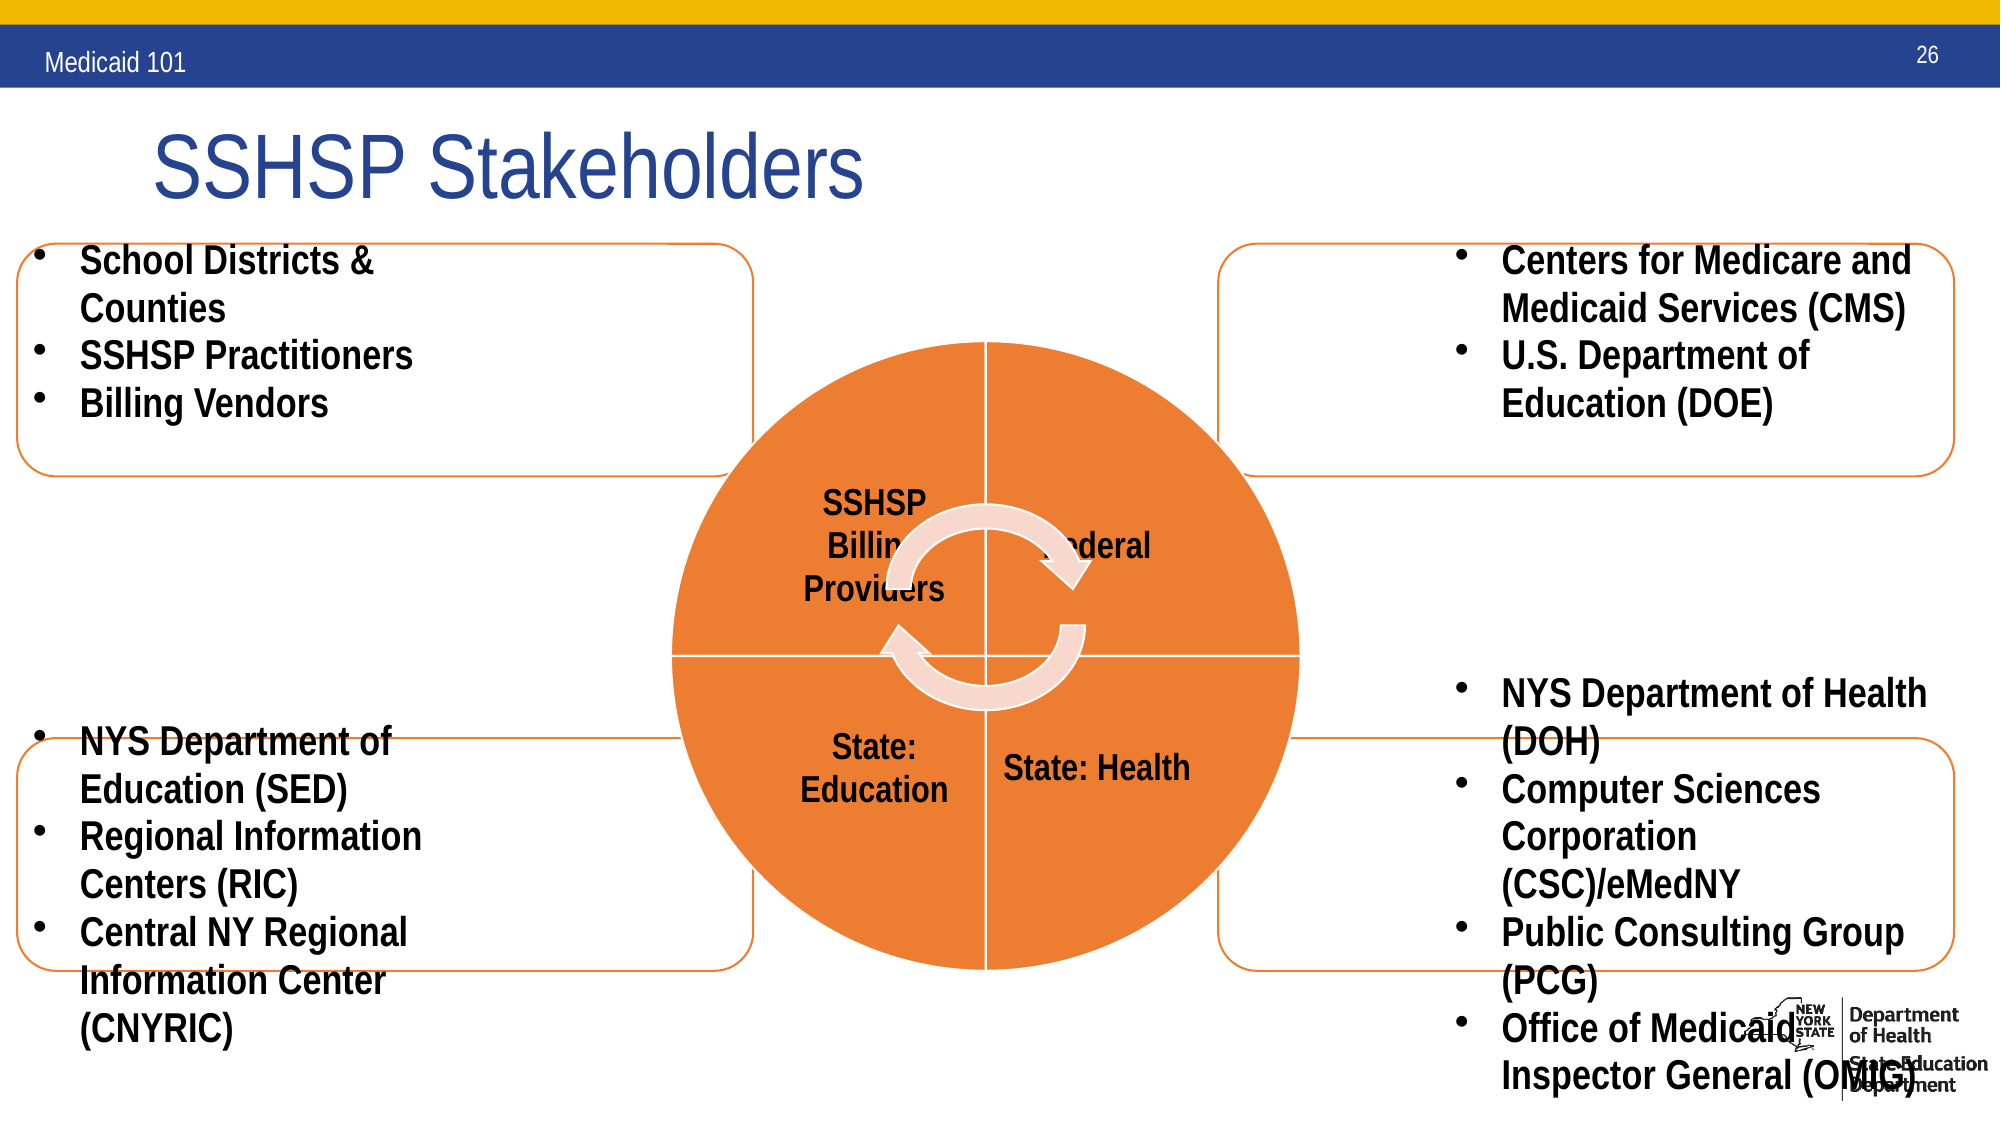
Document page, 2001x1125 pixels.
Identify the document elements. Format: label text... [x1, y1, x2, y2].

text_box Medicaid 101 [29, 37, 279, 84]
text_box 26 [1880, 30, 1955, 77]
text_box [0, 26, 2000, 89]
title SSHSP Stakeholders [137, 59, 1863, 243]
text_box [0, 0, 2000, 26]
picture [1744, 997, 1988, 1101]
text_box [17, 243, 1955, 971]
